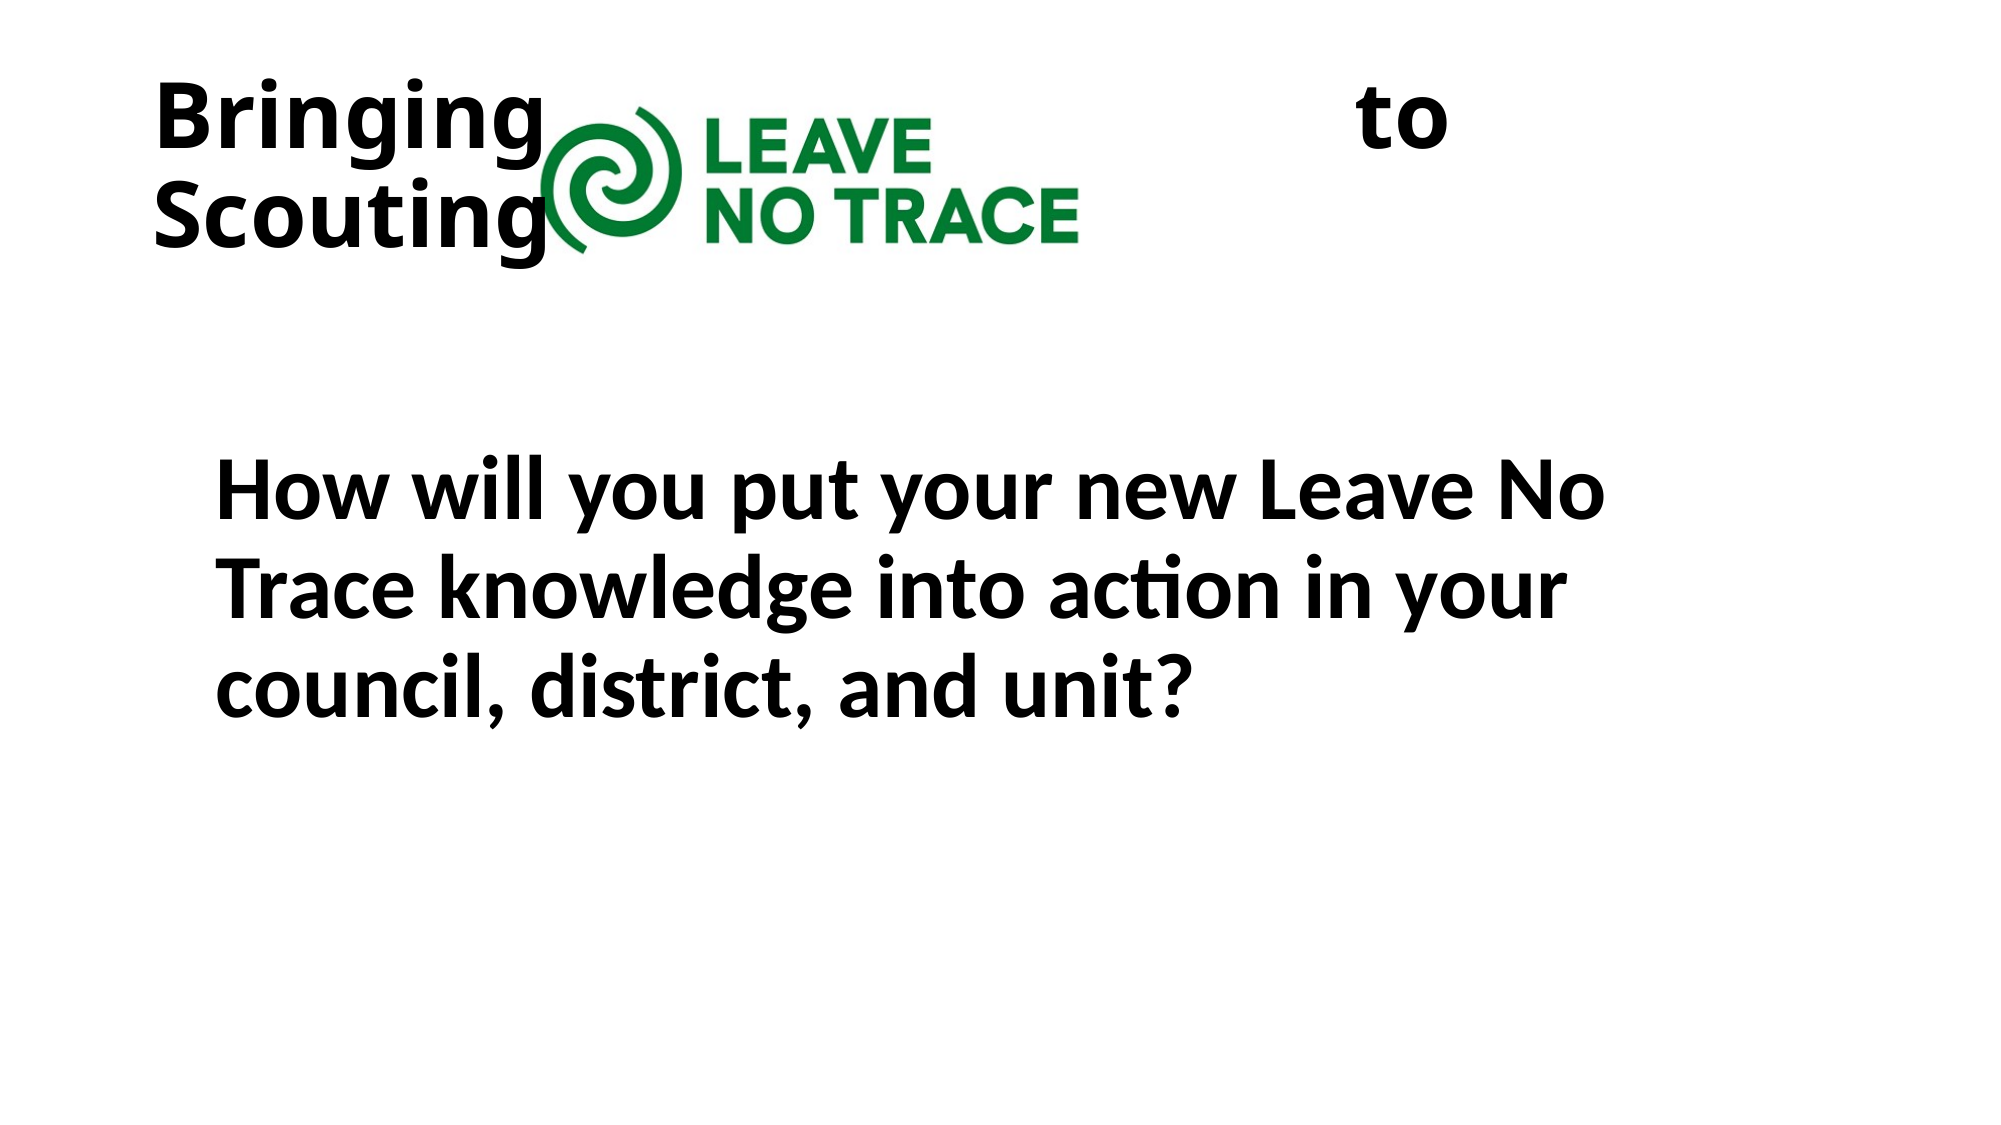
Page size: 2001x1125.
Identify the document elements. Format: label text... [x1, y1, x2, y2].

title Bringing to Scouting [137, 59, 482, 278]
picture [482, 59, 1138, 303]
list How will you put your new Leave No Trace knowledge into action in your council, district, and unit? [200, 302, 1800, 1107]
title Bringing to Scouting [1138, 59, 1863, 278]
